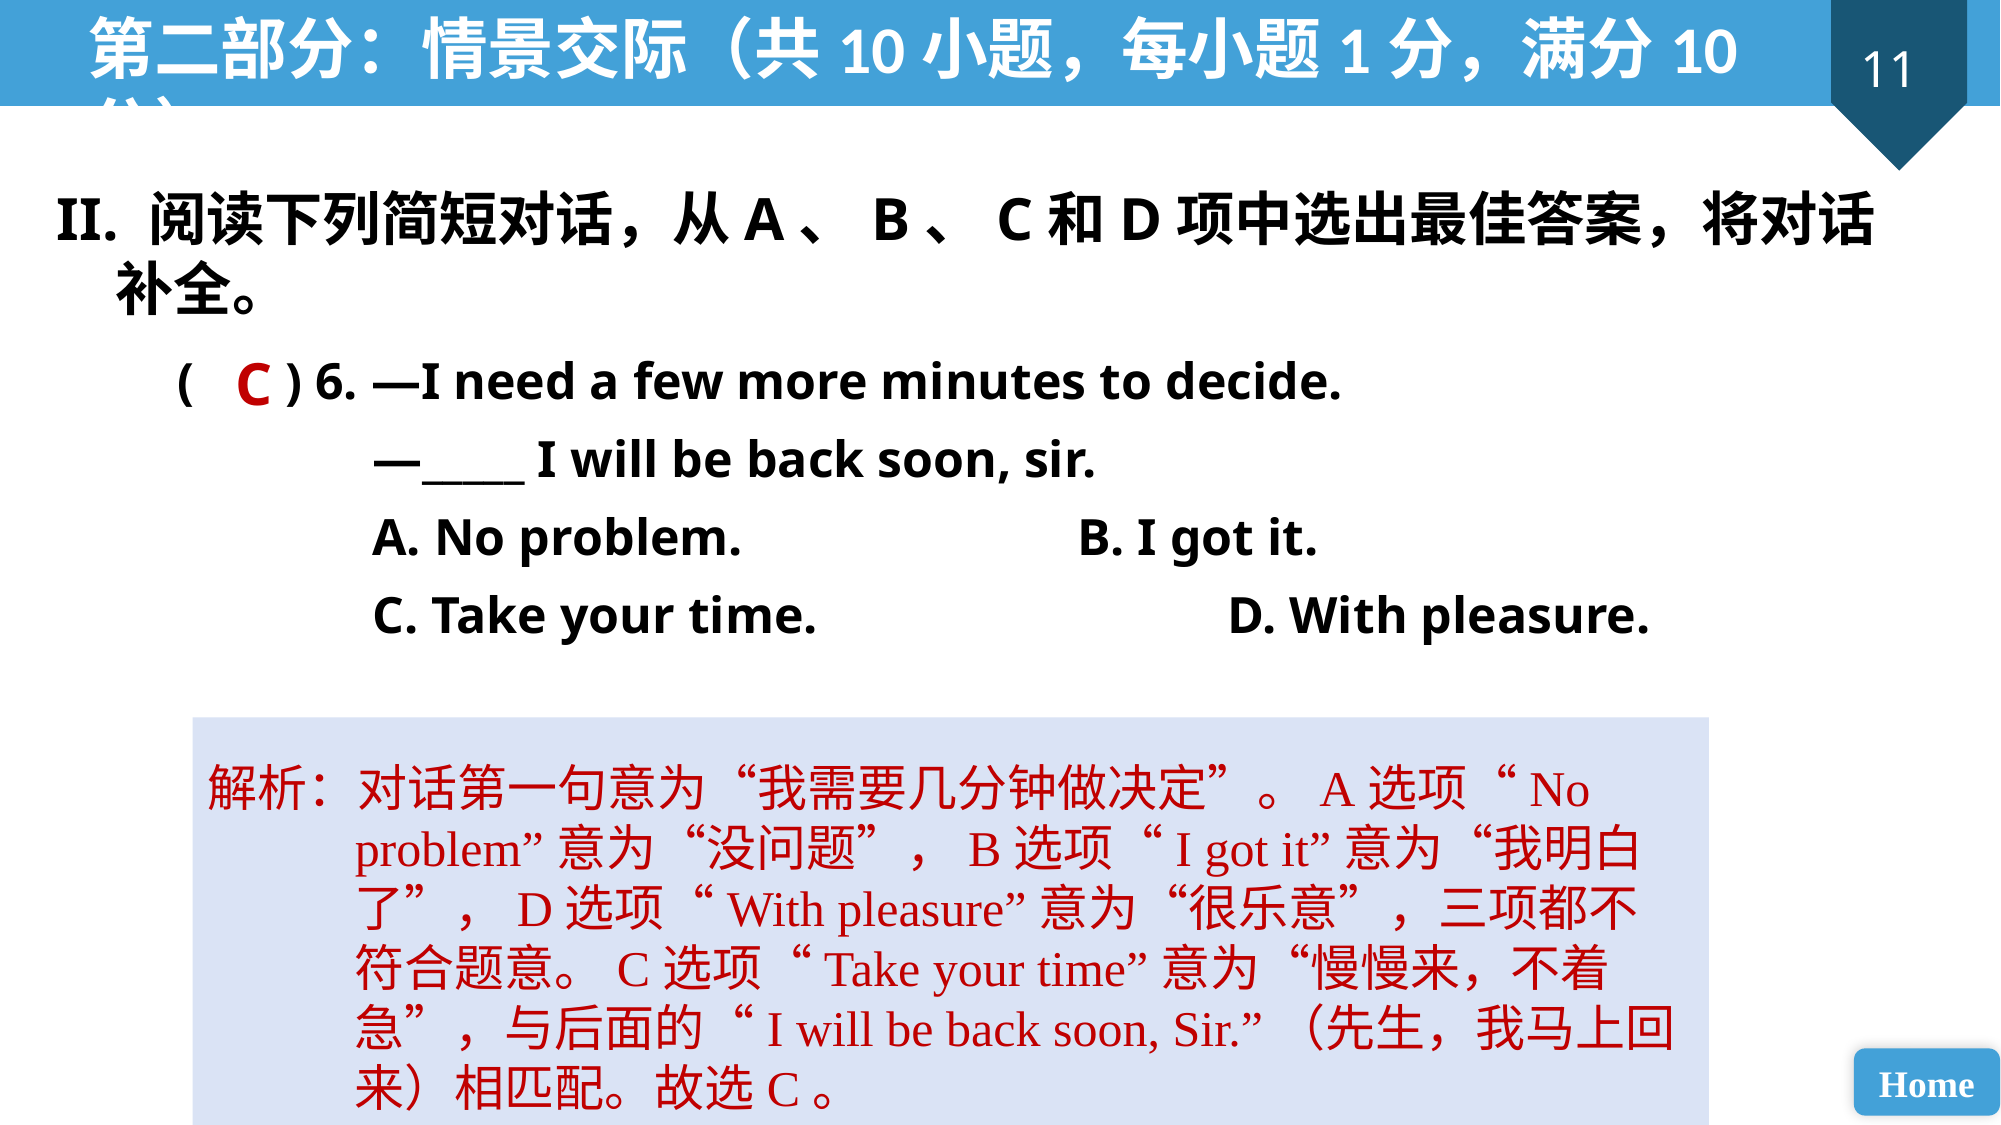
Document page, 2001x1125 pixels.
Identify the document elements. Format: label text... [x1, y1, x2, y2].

text_box 第二部分：情景交际（共10小题，每小题1分，满分10分） [72, 0, 1755, 174]
text_box 解析：对话第一句意为“我需要几分钟做决定”。A选项“No problem”意为“没问题”，B选项“I got it”意为“我明白了”，D选项“With pleasure”意为“很乐意”，三项都不符合题意。C选项“Take your time”意为“慢慢来，不着急”，与后面的“I will be back soon, Sir.”（先生，我马上回来）相匹配。故选C。 [192, 749, 1694, 1125]
text_box [192, 716, 1710, 1125]
text_box C [220, 339, 288, 425]
text_box II. 阅读下列简短对话，从A、B、C和D项中选出最佳答案，将对话补全。 [42, 174, 1941, 330]
text_box ( ) 6. —I need a few more minutes to decide. —_____ I will be back soon, sir. A. No problem. B. I got it. C. Take your time. D. With pleasure. [162, 324, 1976, 651]
